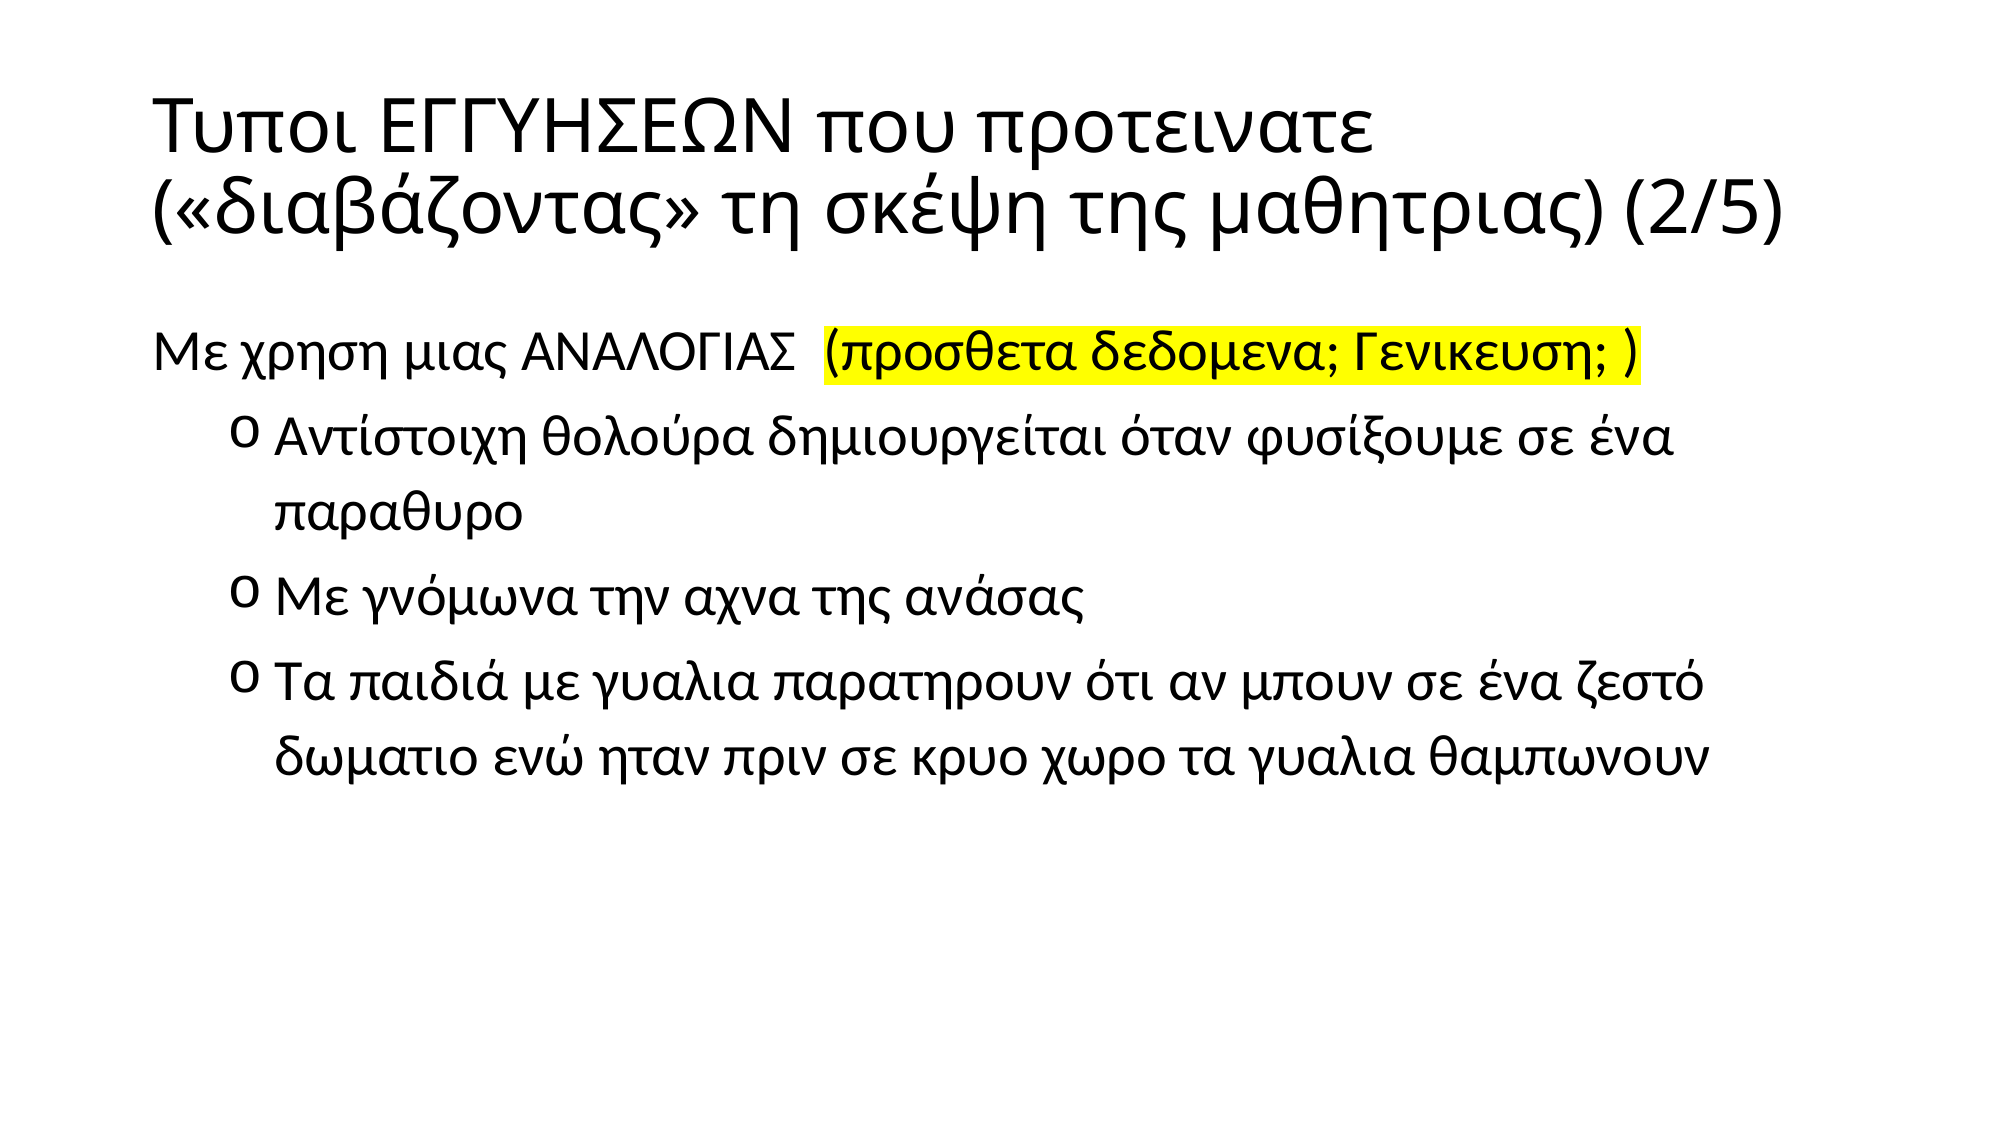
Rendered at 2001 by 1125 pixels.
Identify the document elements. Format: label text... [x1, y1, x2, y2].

title Τυποι ΕΓΓΥΗΣΕΩΝ που προτεινατε («διαβάζοντας» τη σκέψη της μαθητριας) (2/5) [137, 59, 1863, 278]
list Με χρηση μιας ΑΝΑΛΟΓΙΑΣ (προσθετα δεδομενα; Γενικευση; ) Αντίστοιχη θολούρα δημιουργείται όταν φυσίξουμε σε ένα παραθυρο Με γνόμωνα την αχνα της ανάσας Τα παιδιά με γυαλια παρατηρουν ότι αν μπουν σε ένα ζεστό δωματιο ενώ ηταν πριν σε κρυο χωρο τα γυαλια θαμπωνουν [137, 299, 1863, 1014]
